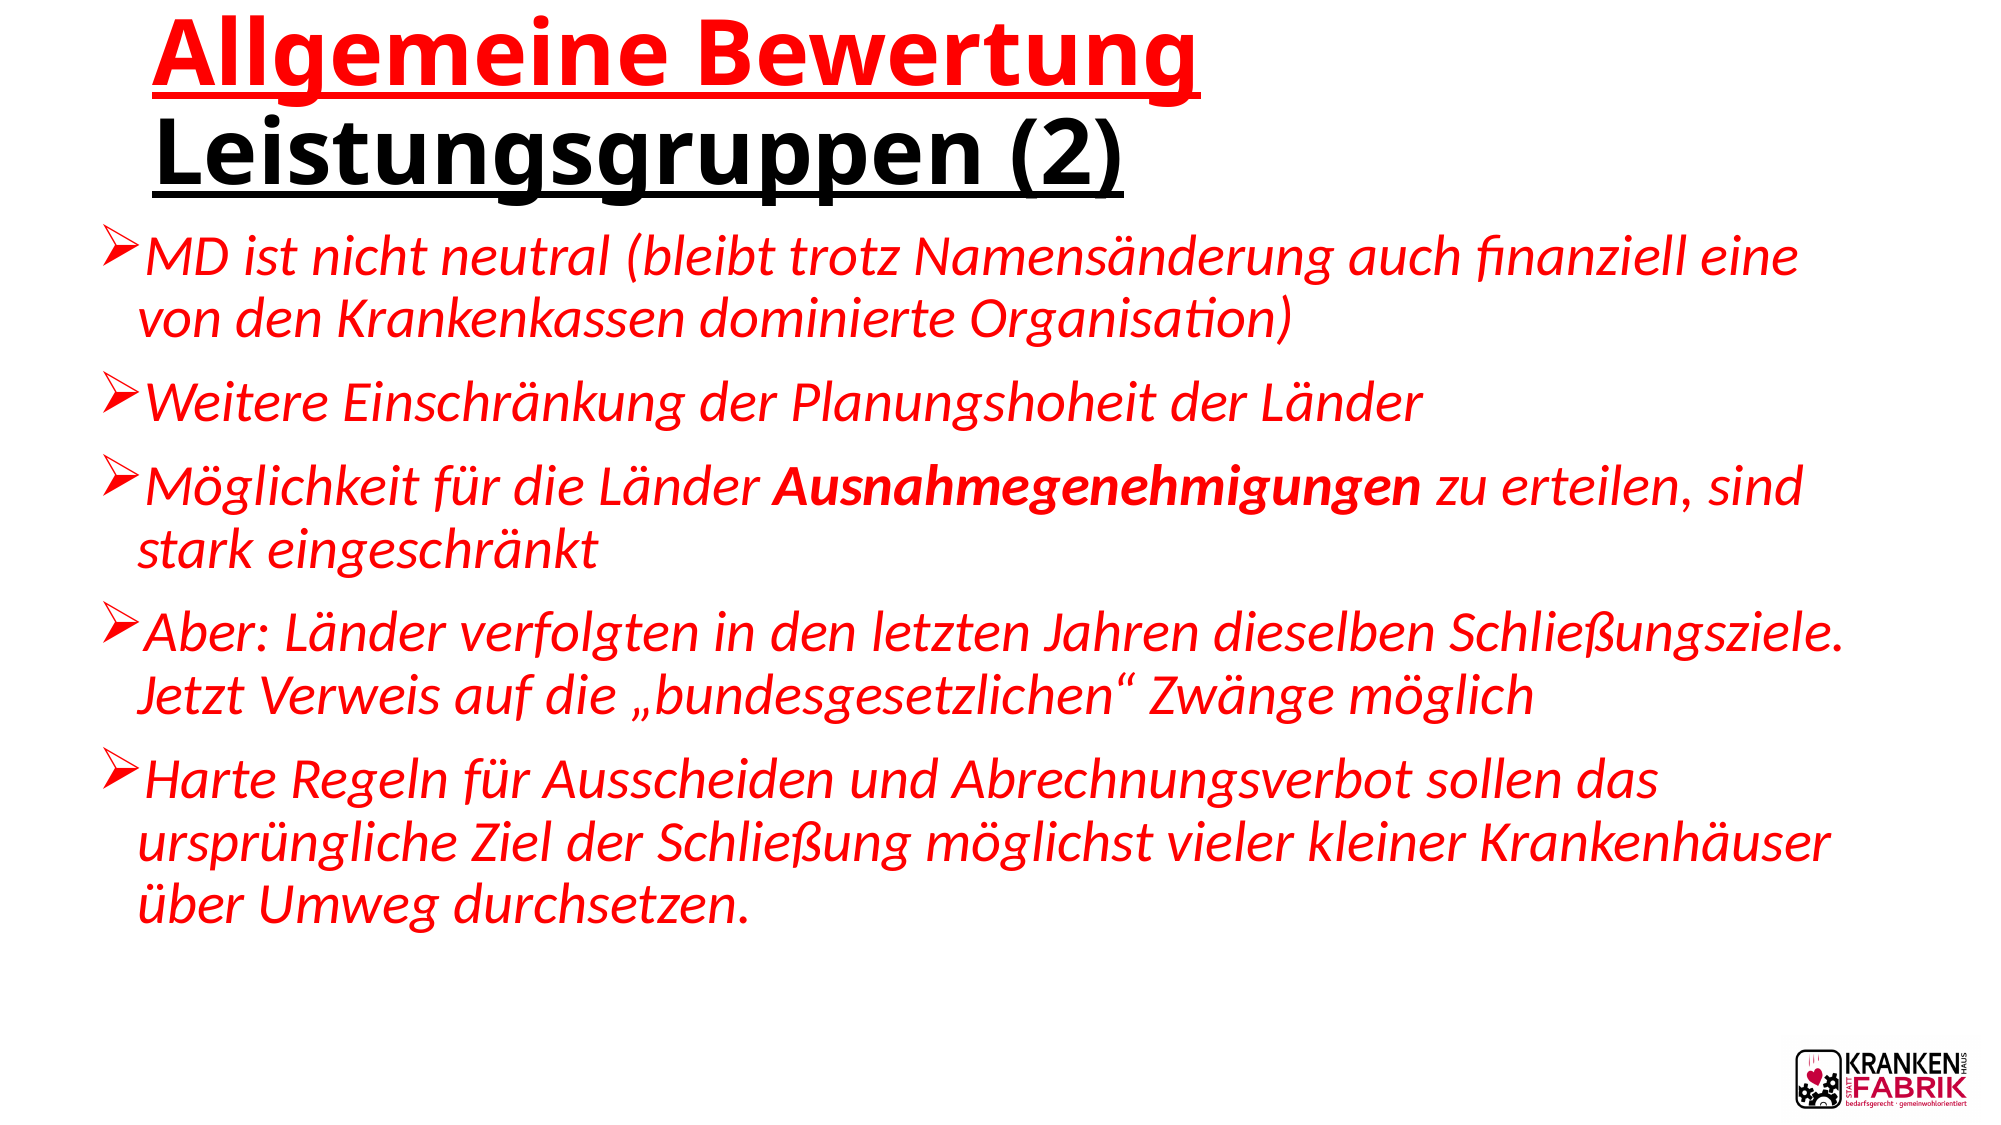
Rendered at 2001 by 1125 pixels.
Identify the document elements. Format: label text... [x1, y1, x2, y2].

title Allgemeine Bewertung Leistungsgruppen (2) [137, 0, 1916, 210]
list MD ist nicht neutral (bleibt trotz Namensänderung auch finanziell eine von den Krankenkassen dominierte Organisation) Weitere Einschränkung der Planungshoheit der Länder Möglichkeit für die Länder Ausnahmegenehmigungen zu erteilen, sind stark eingeschränkt Aber: Länder verfolgten in den letzten Jahren dieselben Schließungsziele. Jetzt Verweis auf die „bundesgesetzlichen“ Zwänge möglich Harte Regeln für Ausscheiden und Abrechnungsverbot sollen das ursprüngliche Ziel der Schließung möglichst vieler kleiner Krankenhäuser über Umweg durchsetzen. [83, 217, 1901, 1043]
picture [1781, 1035, 1981, 1123]
